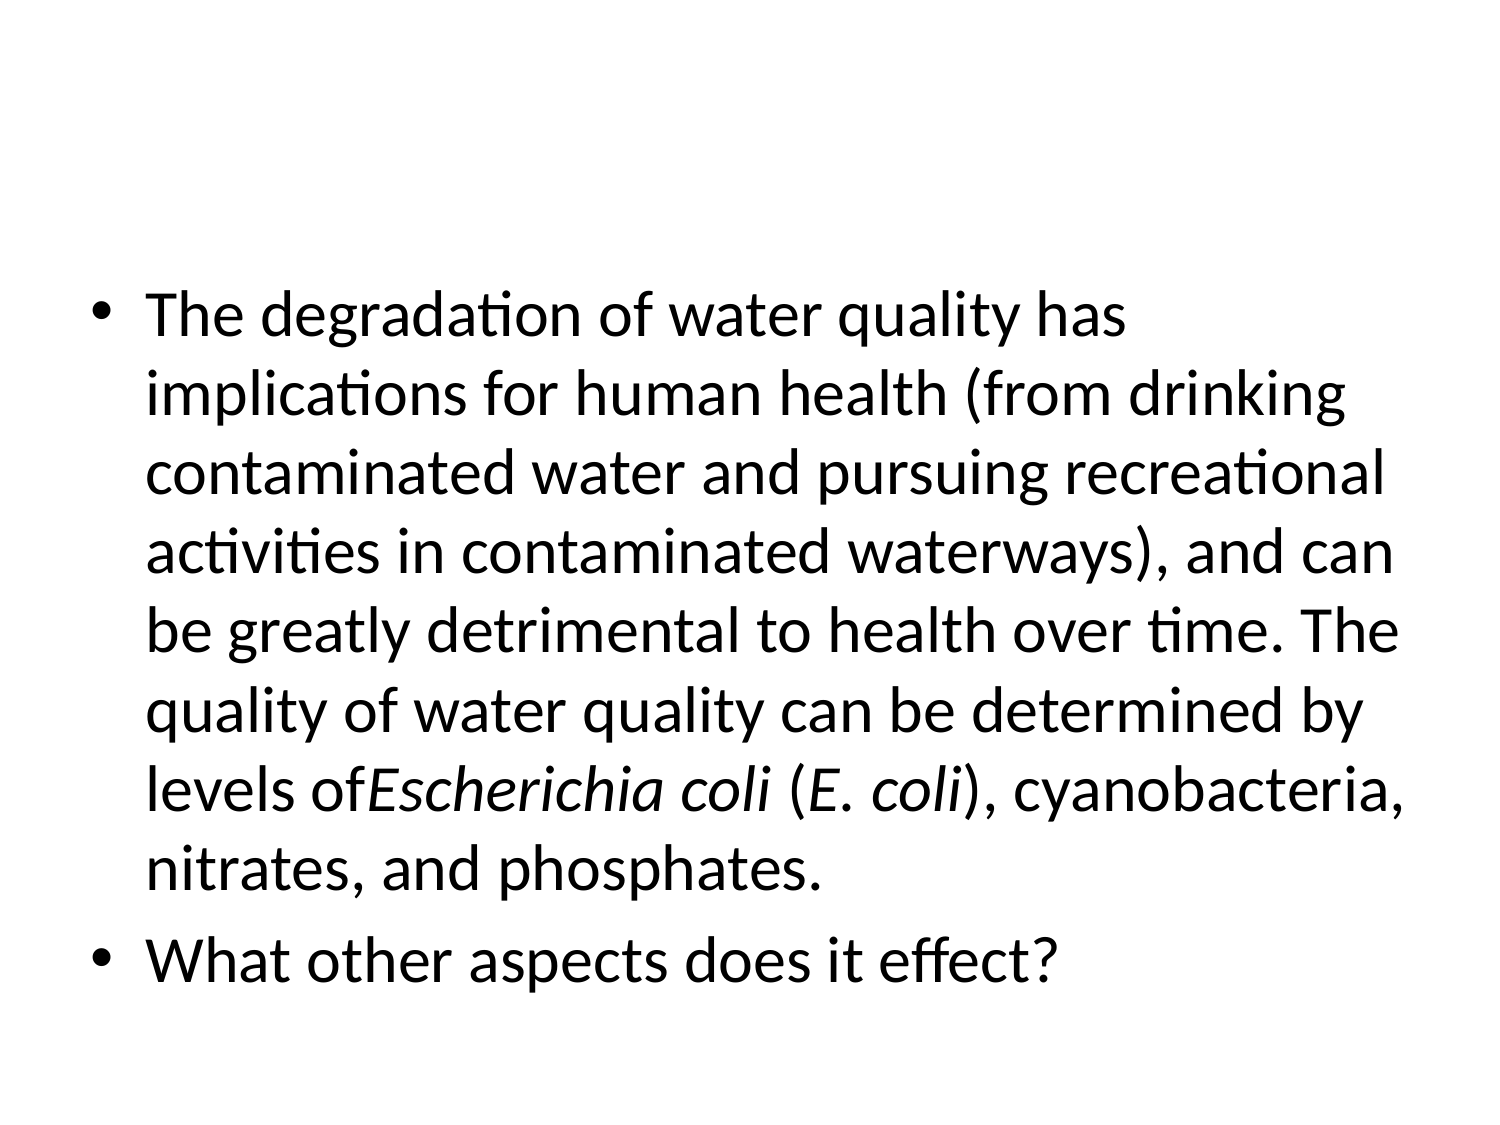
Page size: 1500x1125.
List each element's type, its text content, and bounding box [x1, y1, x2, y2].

list The degradation of water quality has implications for human health (from drinking contaminated water and pursuing recreational activities in contaminated waterways), and can be greatly detrimental to health over time. The quality of water quality can be determined by levels ofEscherichia coli (E. coli), cyanobacteria, nitrates, and phosphates. What other aspects does it effect? [75, 262, 1425, 1005]
